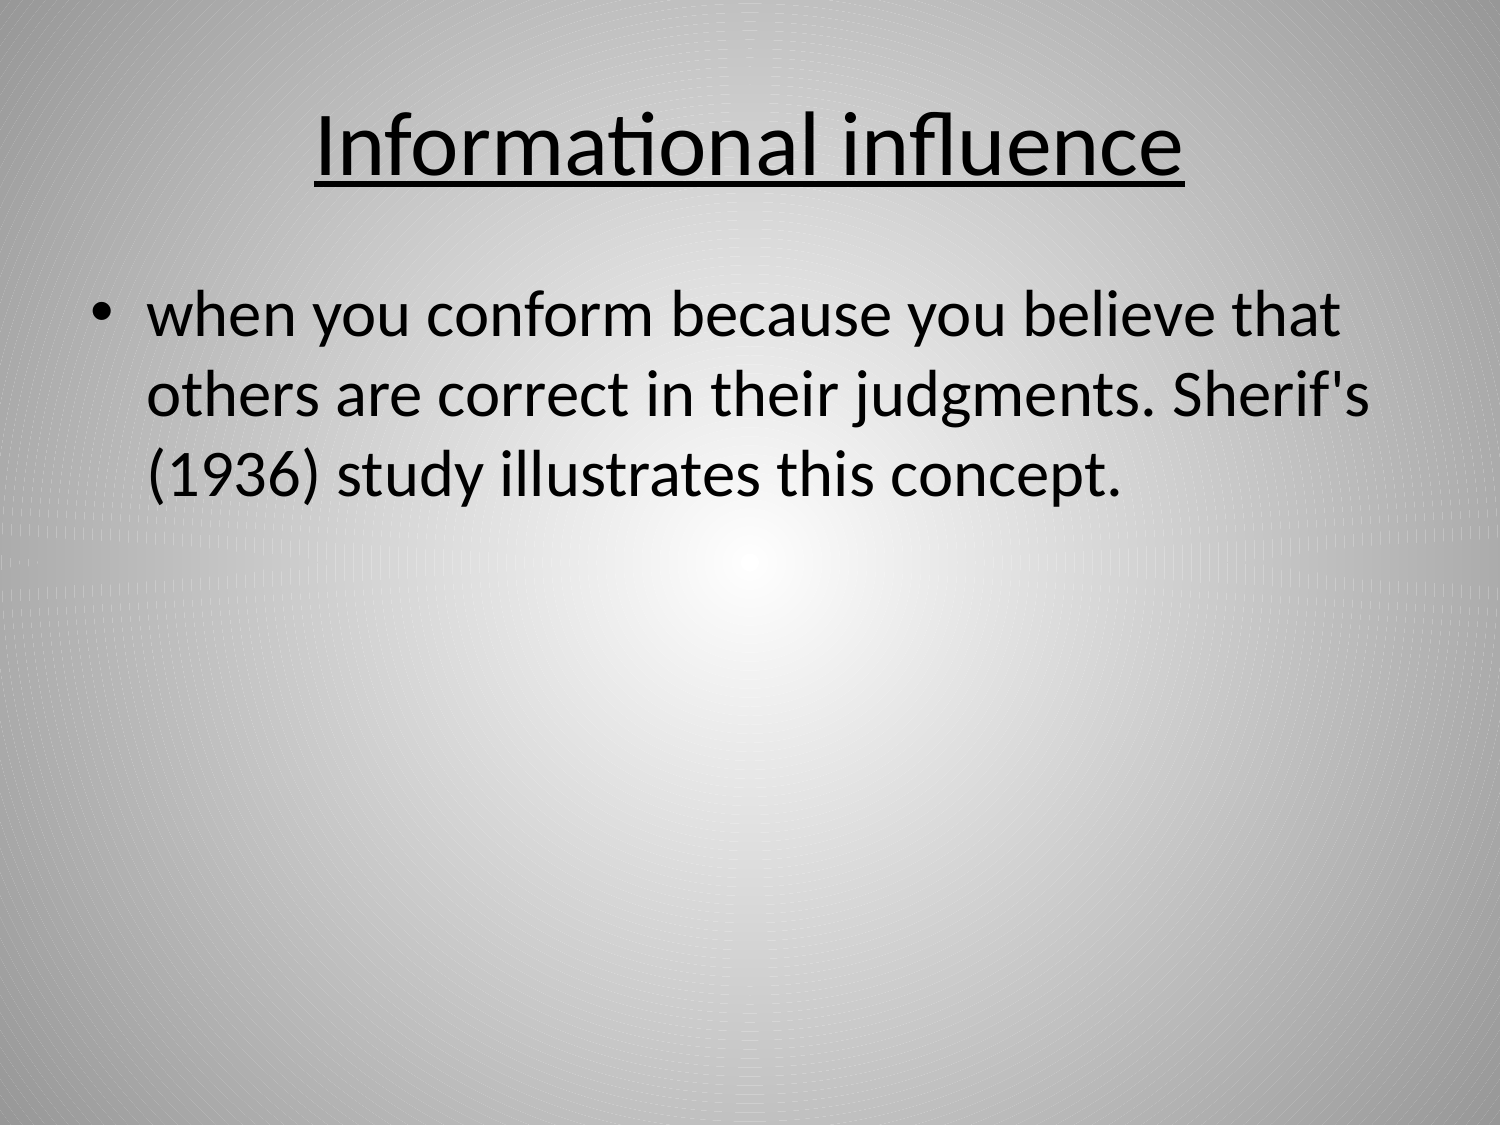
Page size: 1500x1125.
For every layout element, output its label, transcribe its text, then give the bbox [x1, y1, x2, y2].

list when you conform because you believe that others are correct in their judgments. Sherif's (1936) study illustrates this concept. [75, 262, 1425, 1005]
title Informational influence [75, 45, 1425, 233]
